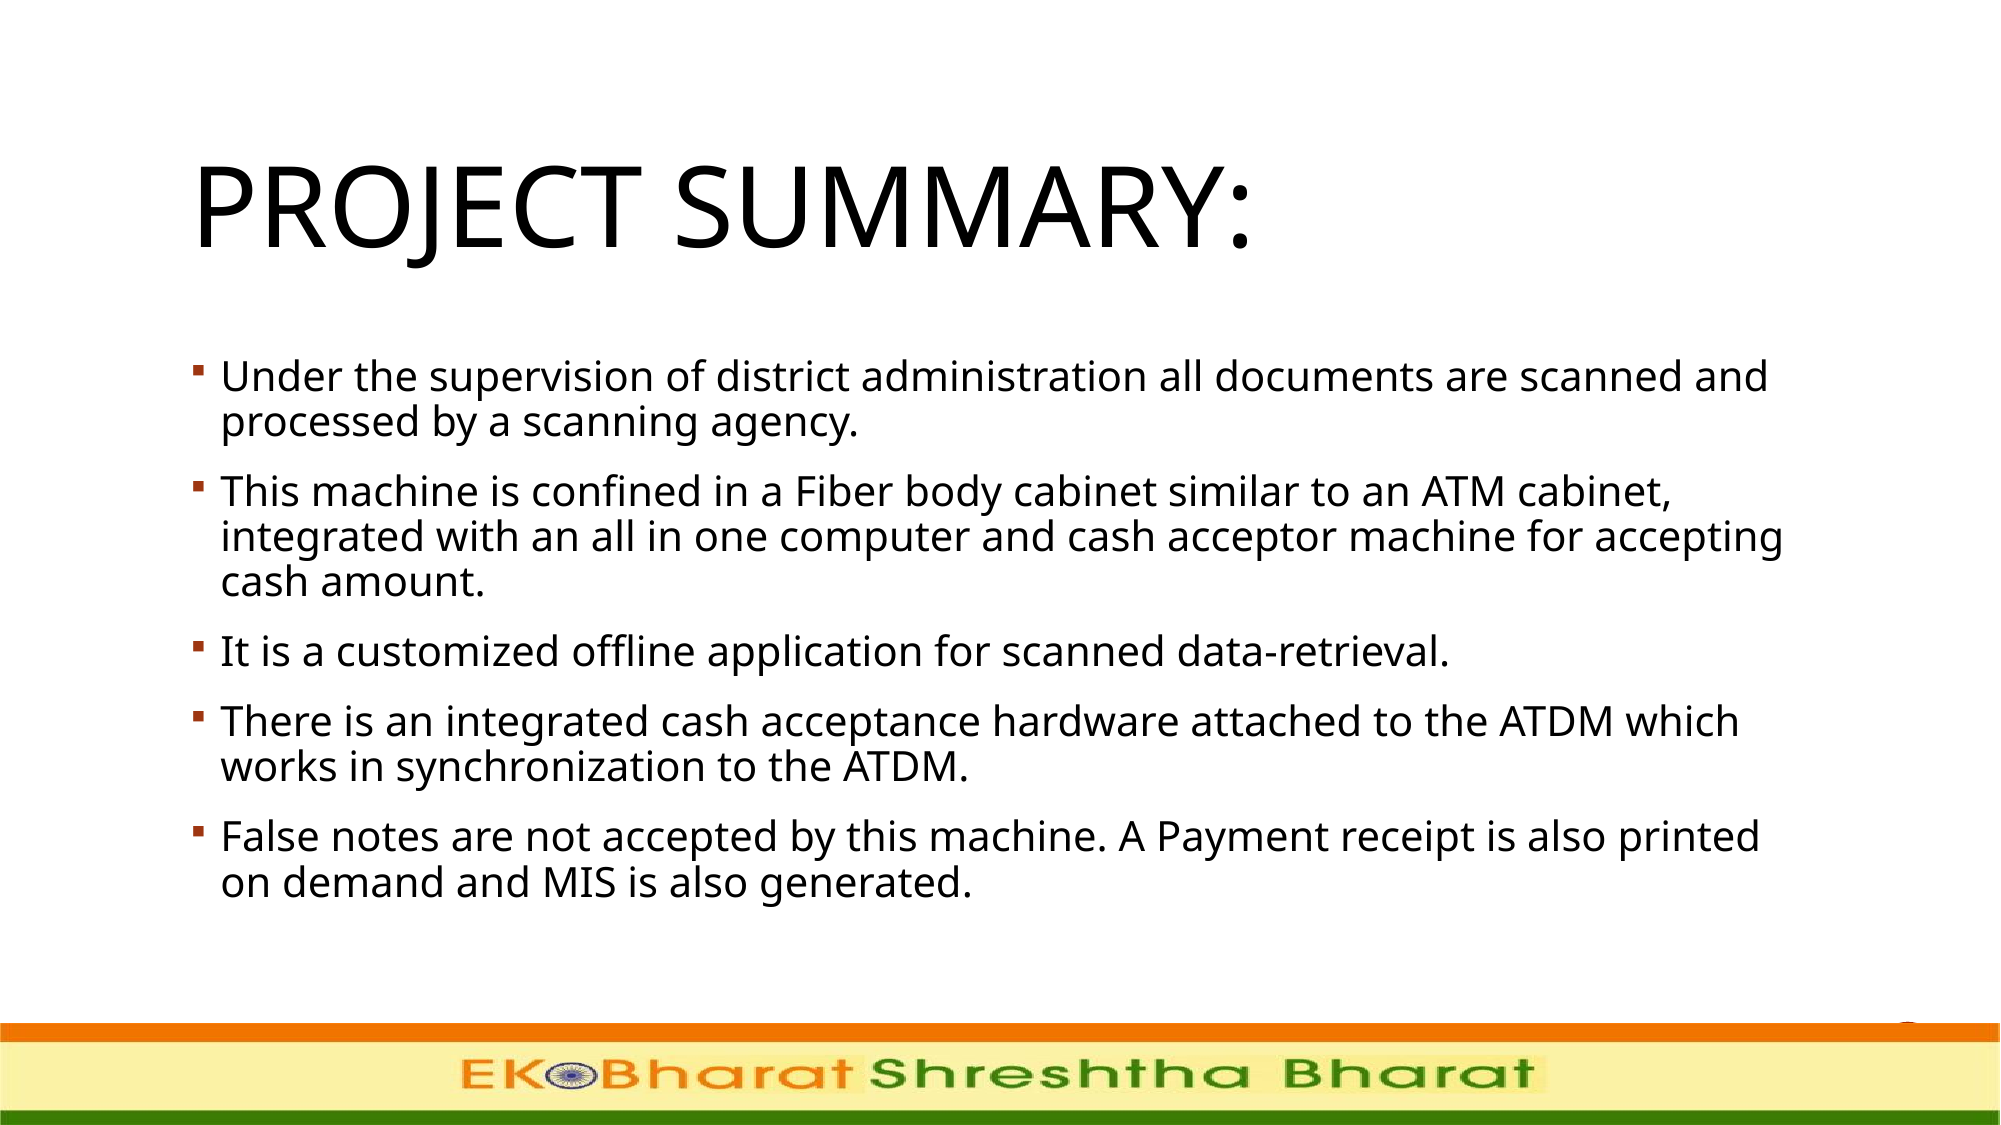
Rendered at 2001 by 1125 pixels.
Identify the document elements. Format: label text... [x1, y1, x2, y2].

picture [0, 1024, 2000, 1125]
title Project Summary: [175, 79, 1826, 344]
list Under the supervision of district administration all documents are scanned and processed by a scanning agency. This machine is confined in a Fiber body cabinet similar to an ATM cabinet, integrated with an all in one computer and cash acceptor machine for accepting cash amount. It is a customized offline application for scanned data-retrieval. There is an integrated cash acceptance hardware attached to the ATDM which works in synchronization to the ATDM. False notes are not accepted by this machine. A Payment receipt is also printed on demand and MIS is also generated. [175, 348, 1826, 1013]
